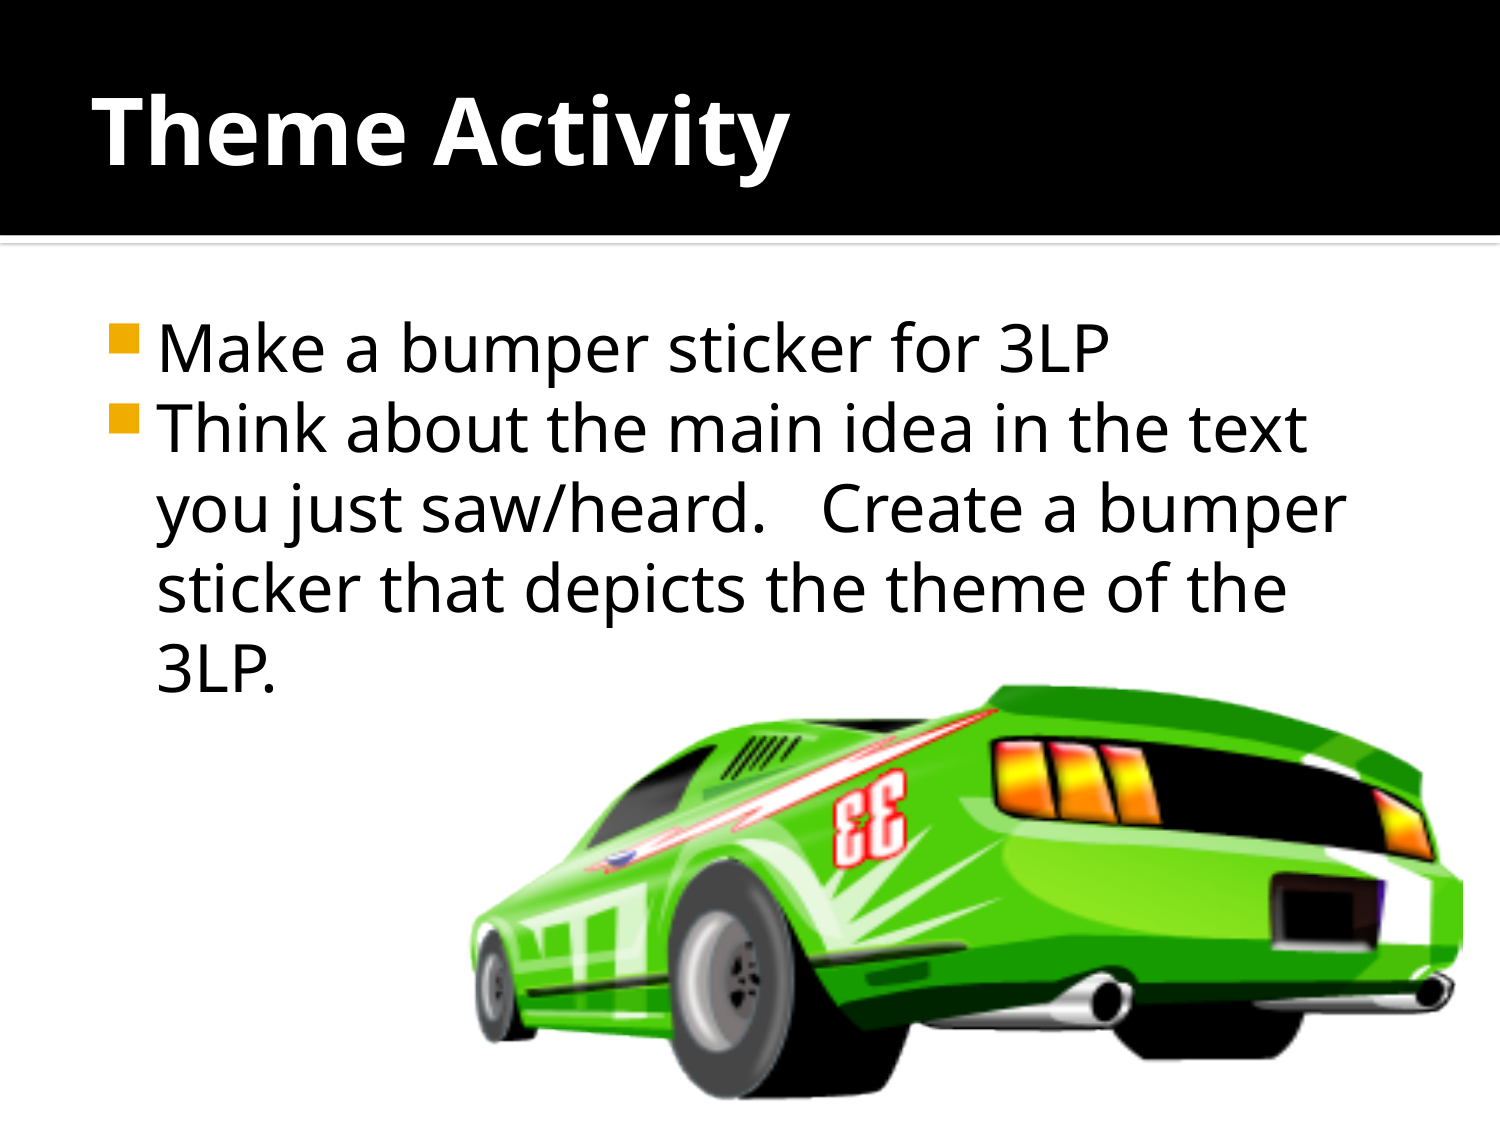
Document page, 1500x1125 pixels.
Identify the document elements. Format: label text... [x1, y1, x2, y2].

picture [462, 628, 1463, 1125]
title Theme Activity [75, 25, 1425, 231]
list Make a bumper sticker for 3LP Think about the main idea in the text you just saw/heard. Create a bumper sticker that depicts the theme of the 3LP. [75, 291, 1425, 1050]
